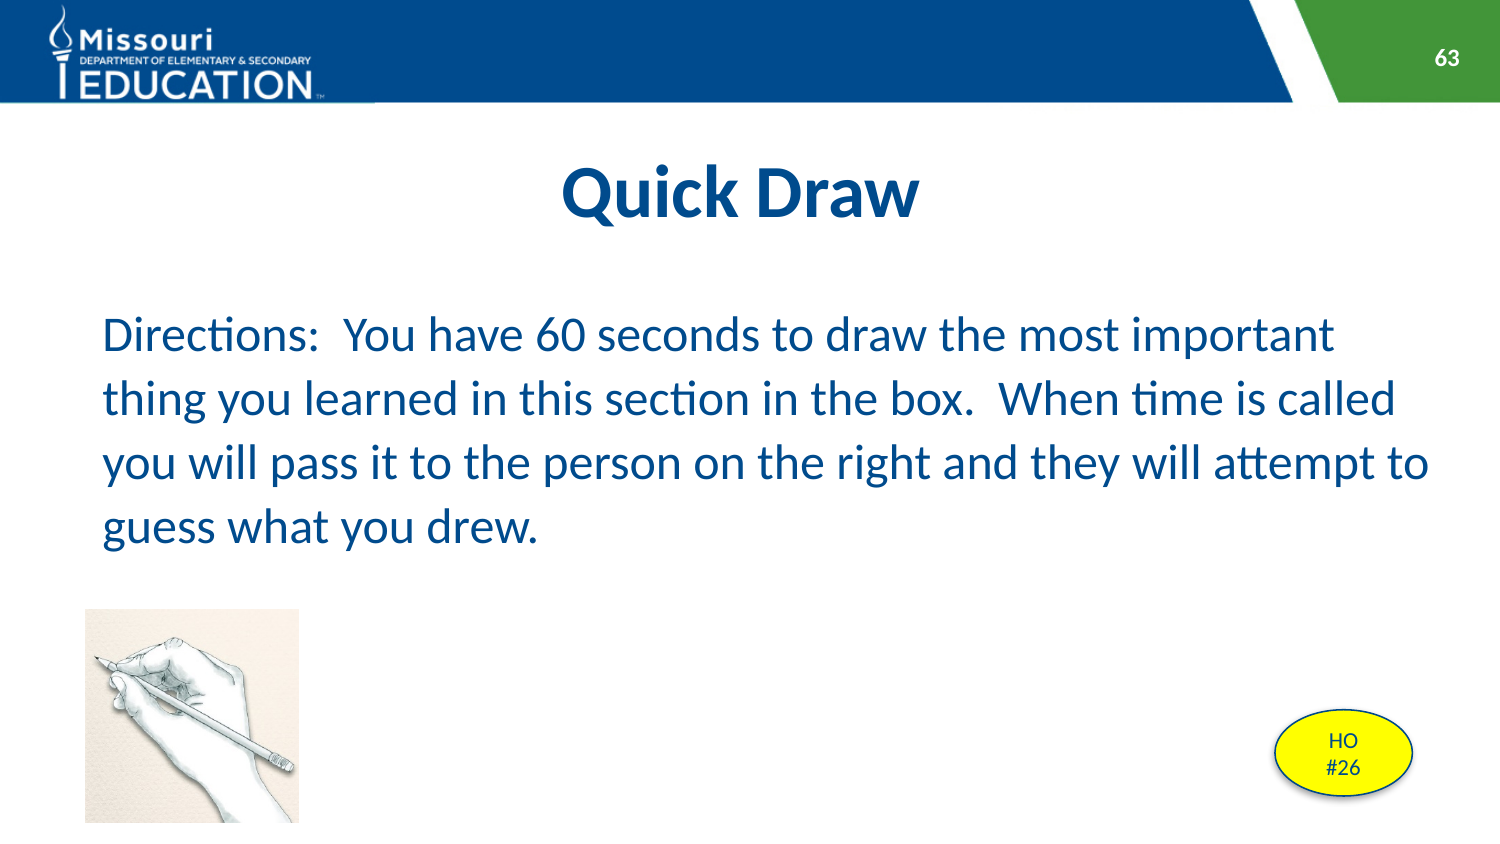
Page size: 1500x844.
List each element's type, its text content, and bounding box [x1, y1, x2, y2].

slide_number 63 [1350, 34, 1475, 80]
text_box HO #26 [1274, 708, 1414, 797]
title Quick Draw [24, 121, 1475, 254]
picture [0, 0, 1500, 844]
text_box Directions: You have 60 seconds to draw the most important thing you learned in this section in the box. When time is called you will pass it to the person on the right and they will attempt to guess what you drew. [87, 289, 1450, 626]
